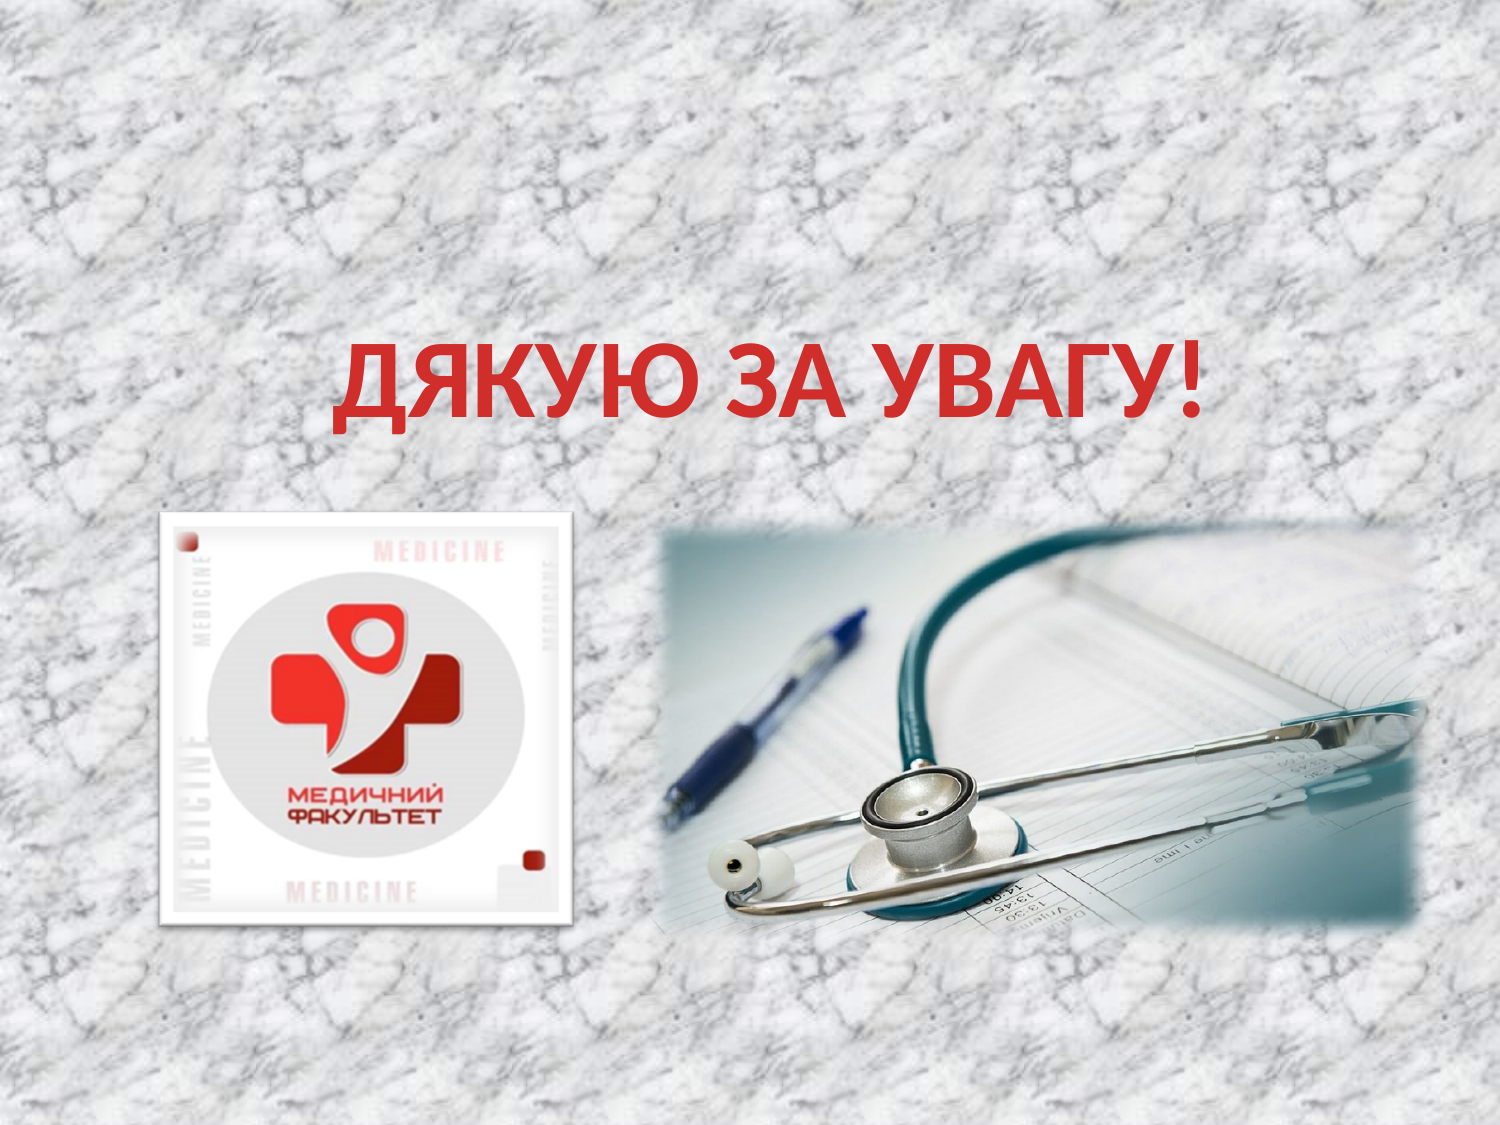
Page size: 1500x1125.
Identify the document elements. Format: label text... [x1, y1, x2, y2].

picture [0, 0, 1500, 1125]
text_box ДЯКУЮ ЗА УВАГУ! [317, 297, 1226, 448]
